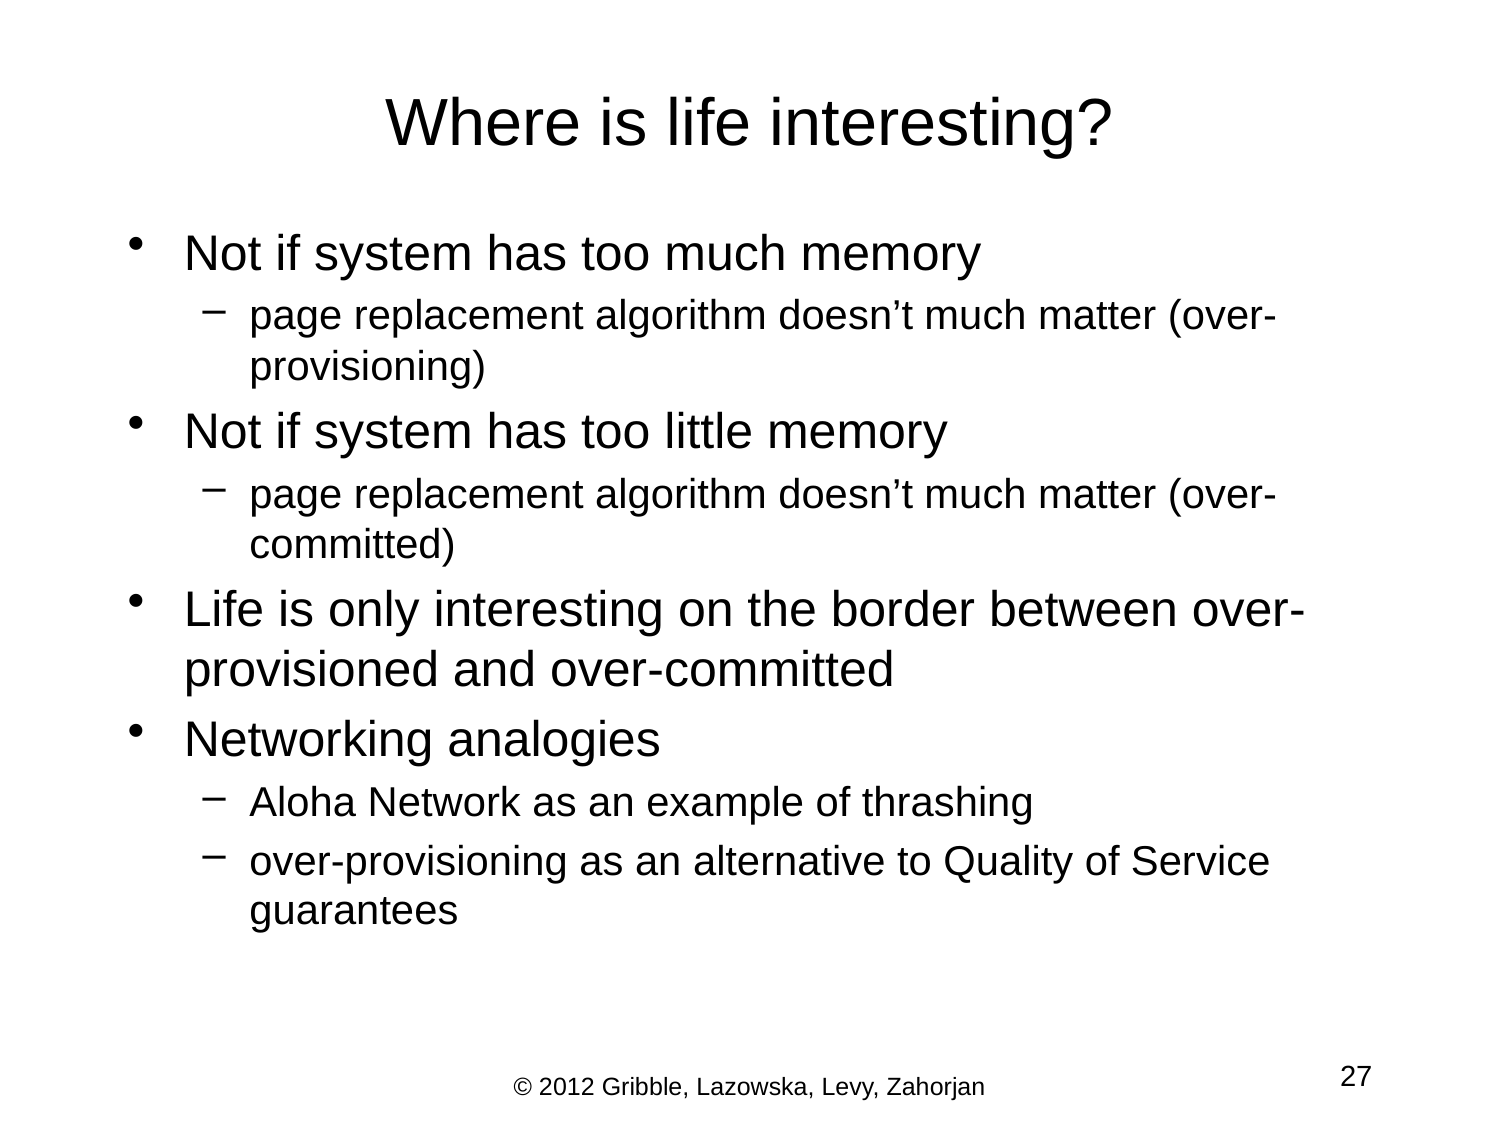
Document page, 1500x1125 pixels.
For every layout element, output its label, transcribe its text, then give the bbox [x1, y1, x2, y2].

list Not if system has too much memory page replacement algorithm doesn’t much matter (over-provisioning) Not if system has too little memory page replacement algorithm doesn’t much matter (over-committed) Life is only interesting on the border between over-provisioned and over-committed Networking analogies Aloha Network as an example of thrashing over-provisioning as an alternative to Quality of Service guarantees [112, 212, 1388, 1025]
slide_number 27 [1074, 1050, 1388, 1100]
footer © 2012 Gribble, Lazowska, Levy, Zahorjan [437, 1062, 1063, 1125]
title Where is life interesting? [112, 62, 1388, 175]
